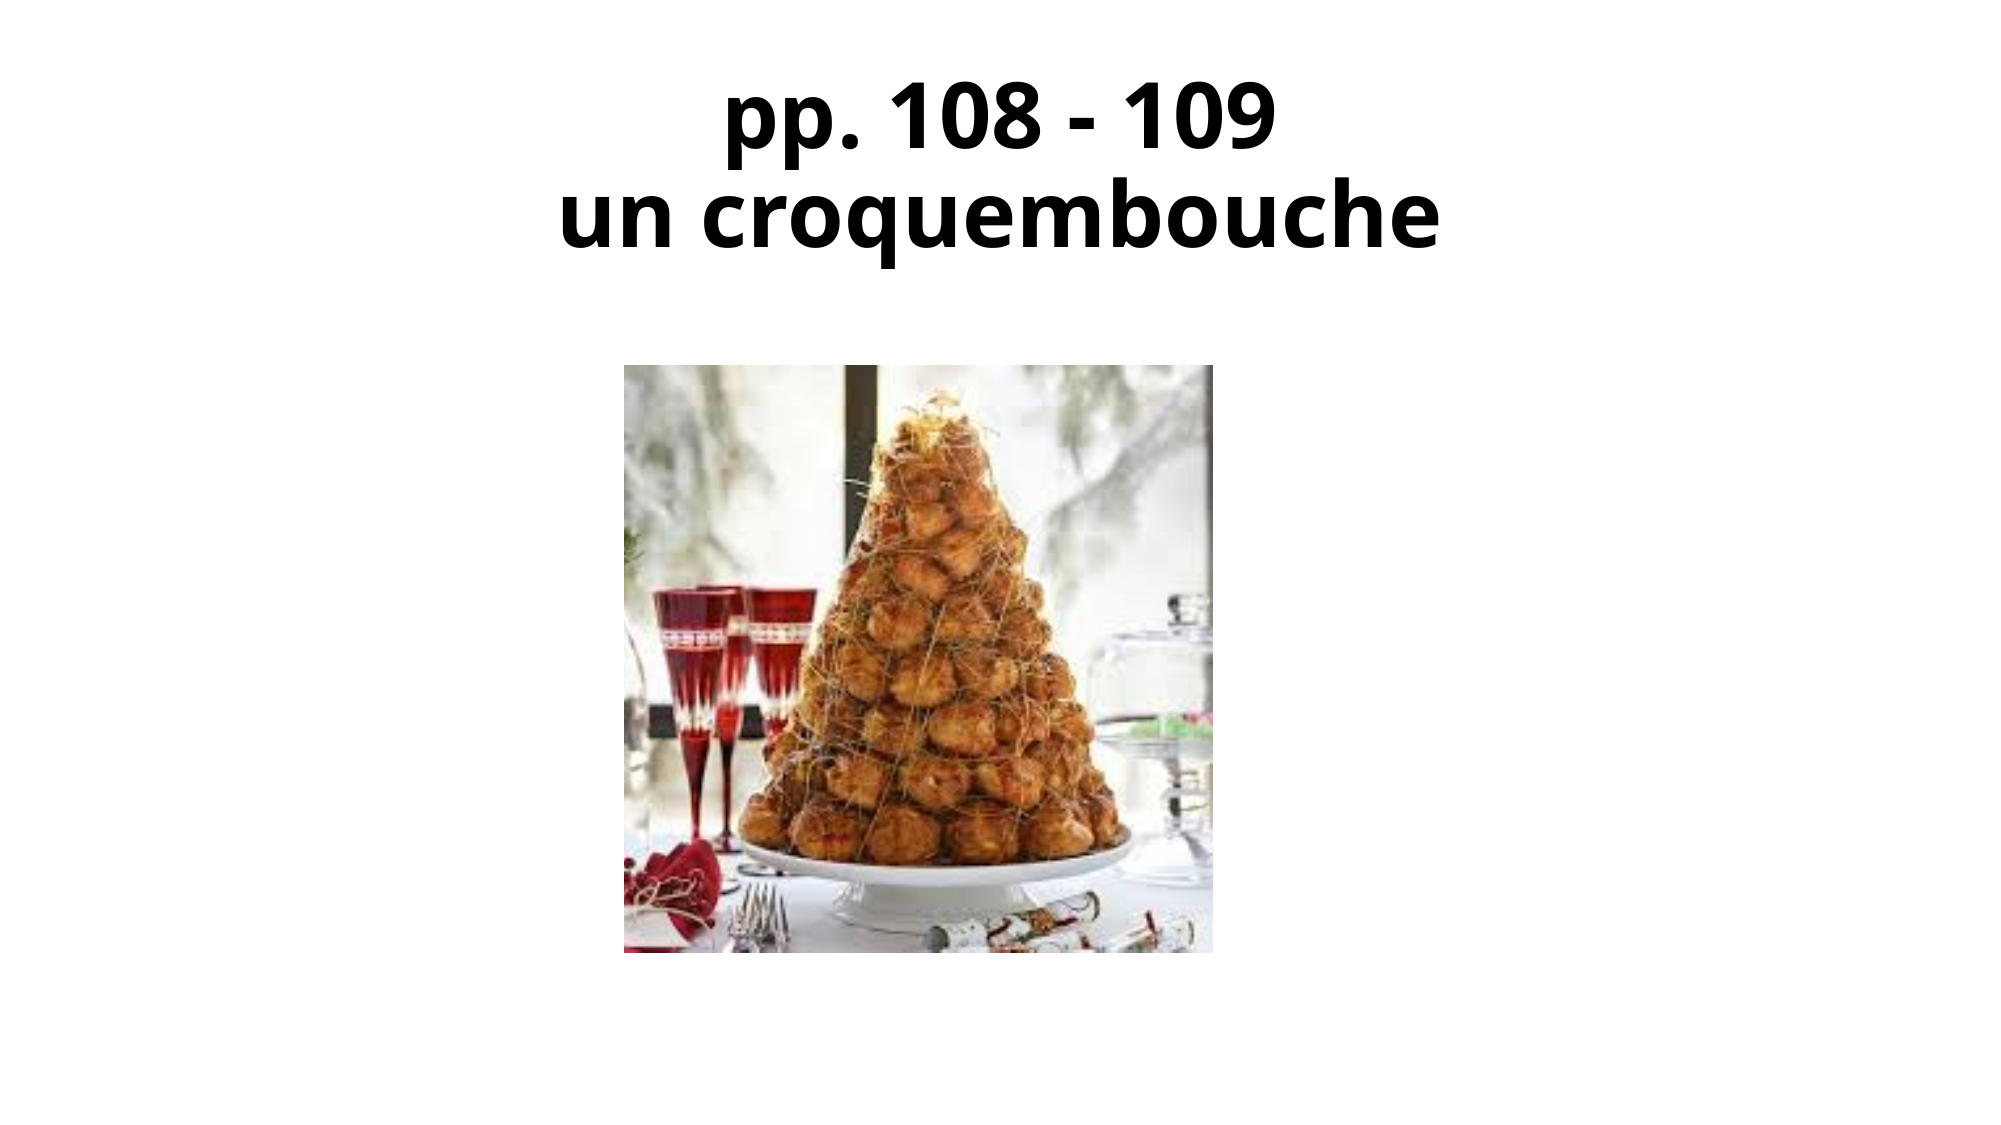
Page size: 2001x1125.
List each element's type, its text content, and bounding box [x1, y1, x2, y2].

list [624, 365, 1213, 954]
title pp. 108 - 109 un croquembouche [137, 59, 1863, 278]
